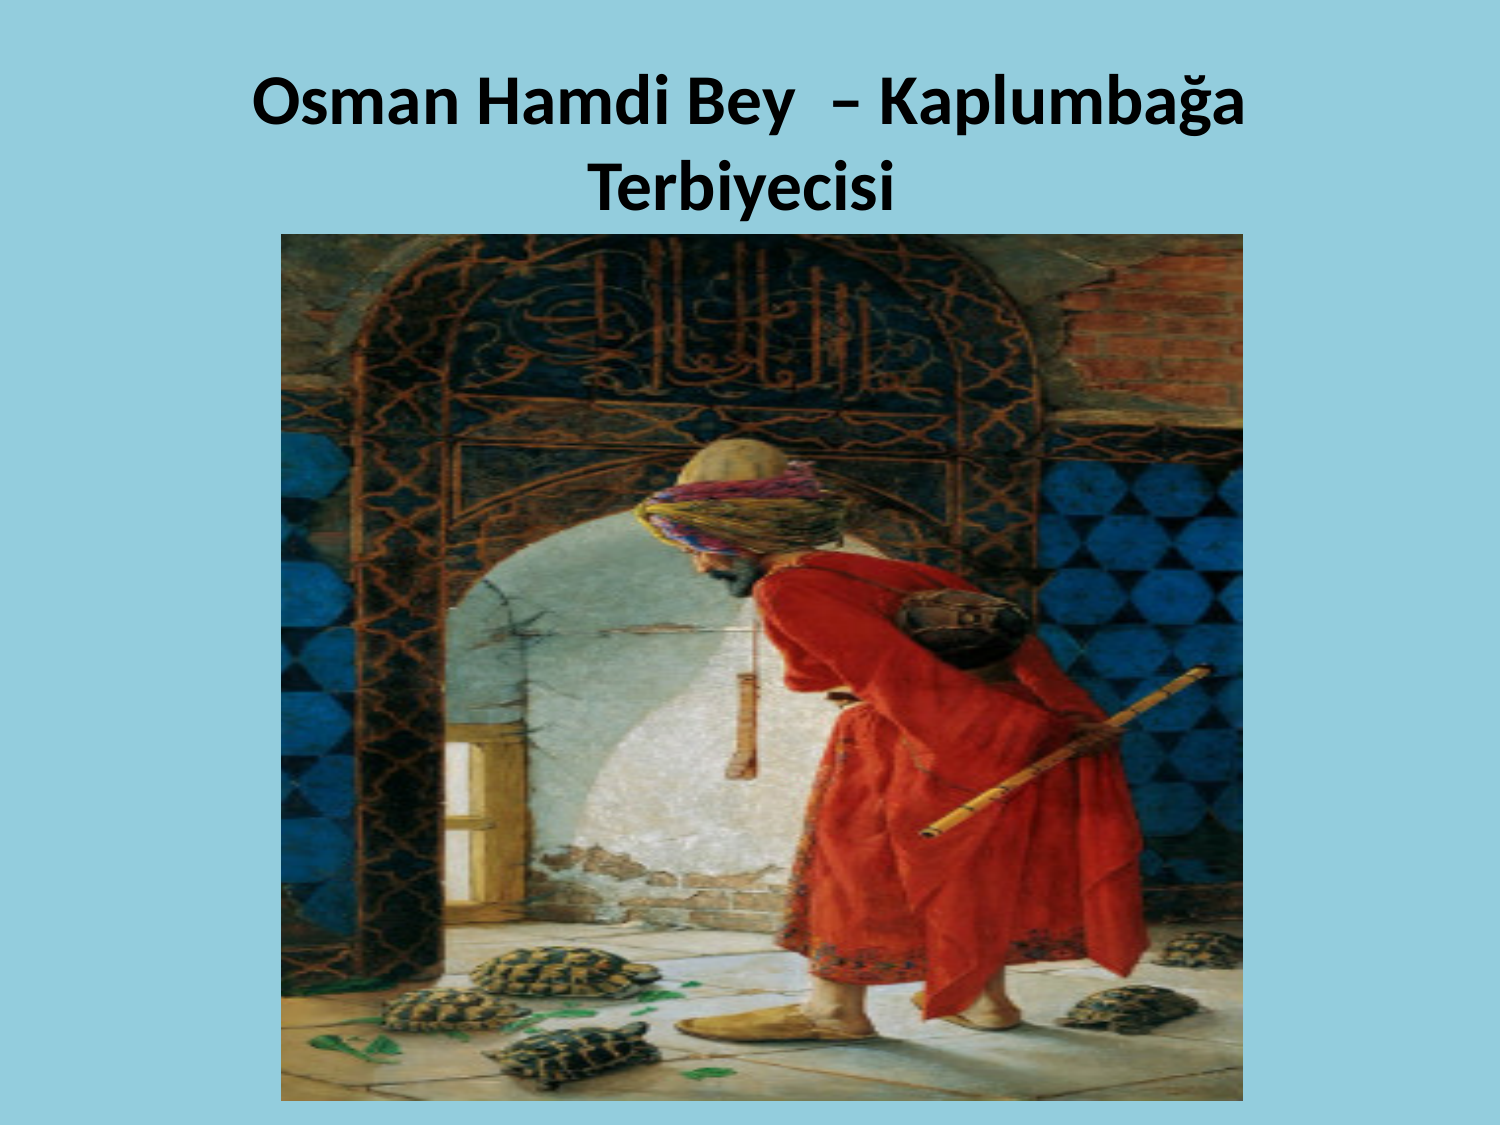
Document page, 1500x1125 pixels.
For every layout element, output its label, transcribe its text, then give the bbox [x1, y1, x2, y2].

title Osman Hamdi Bey – Kaplumbağa Terbiyecisi [75, 45, 1425, 233]
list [280, 234, 1243, 1101]
